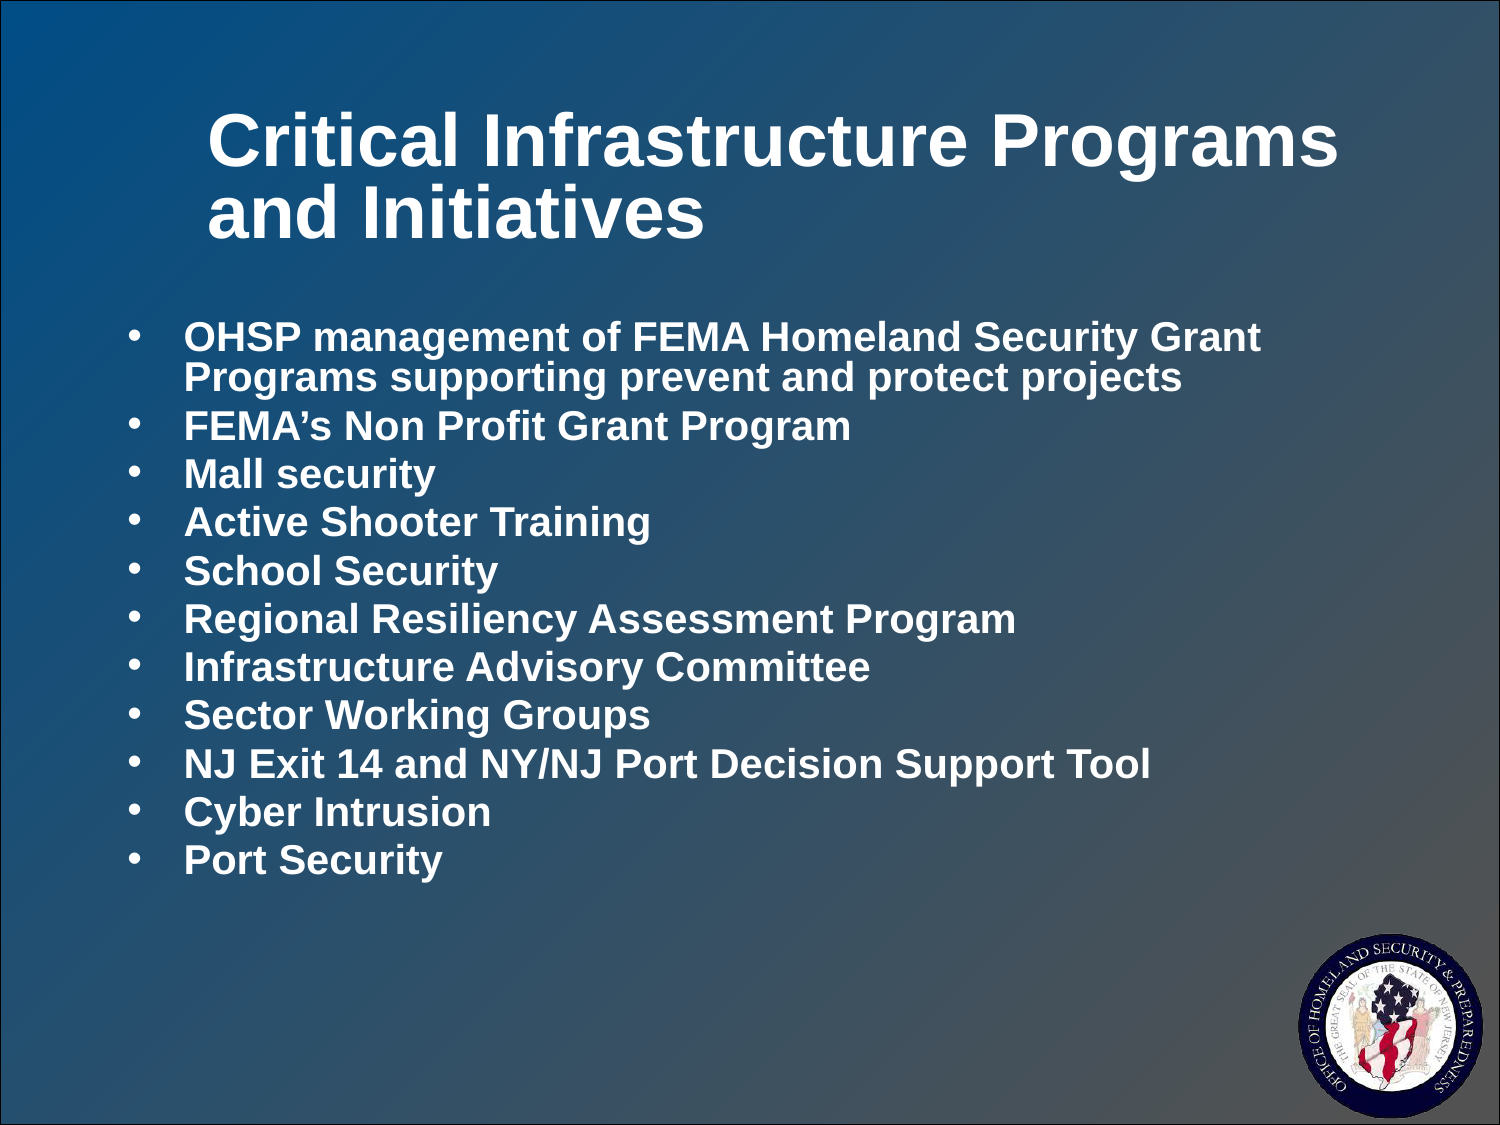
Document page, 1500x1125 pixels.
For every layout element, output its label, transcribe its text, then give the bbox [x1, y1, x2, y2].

picture [1296, 932, 1488, 1124]
text_box Critical Infrastructure Programs and Initiatives [192, 101, 1368, 261]
text_box OHSP management of FEMA Homeland Security Grant Programs supporting prevent and protect projects FEMA’s Non Profit Grant Program Mall security Active Shooter Training School Security Regional Resiliency Assessment Program Infrastructure Advisory Committee Sector Working Groups NJ Exit 14 and NY/NJ Port Decision Support Tool Cyber Intrusion Port Security [112, 312, 1373, 1007]
